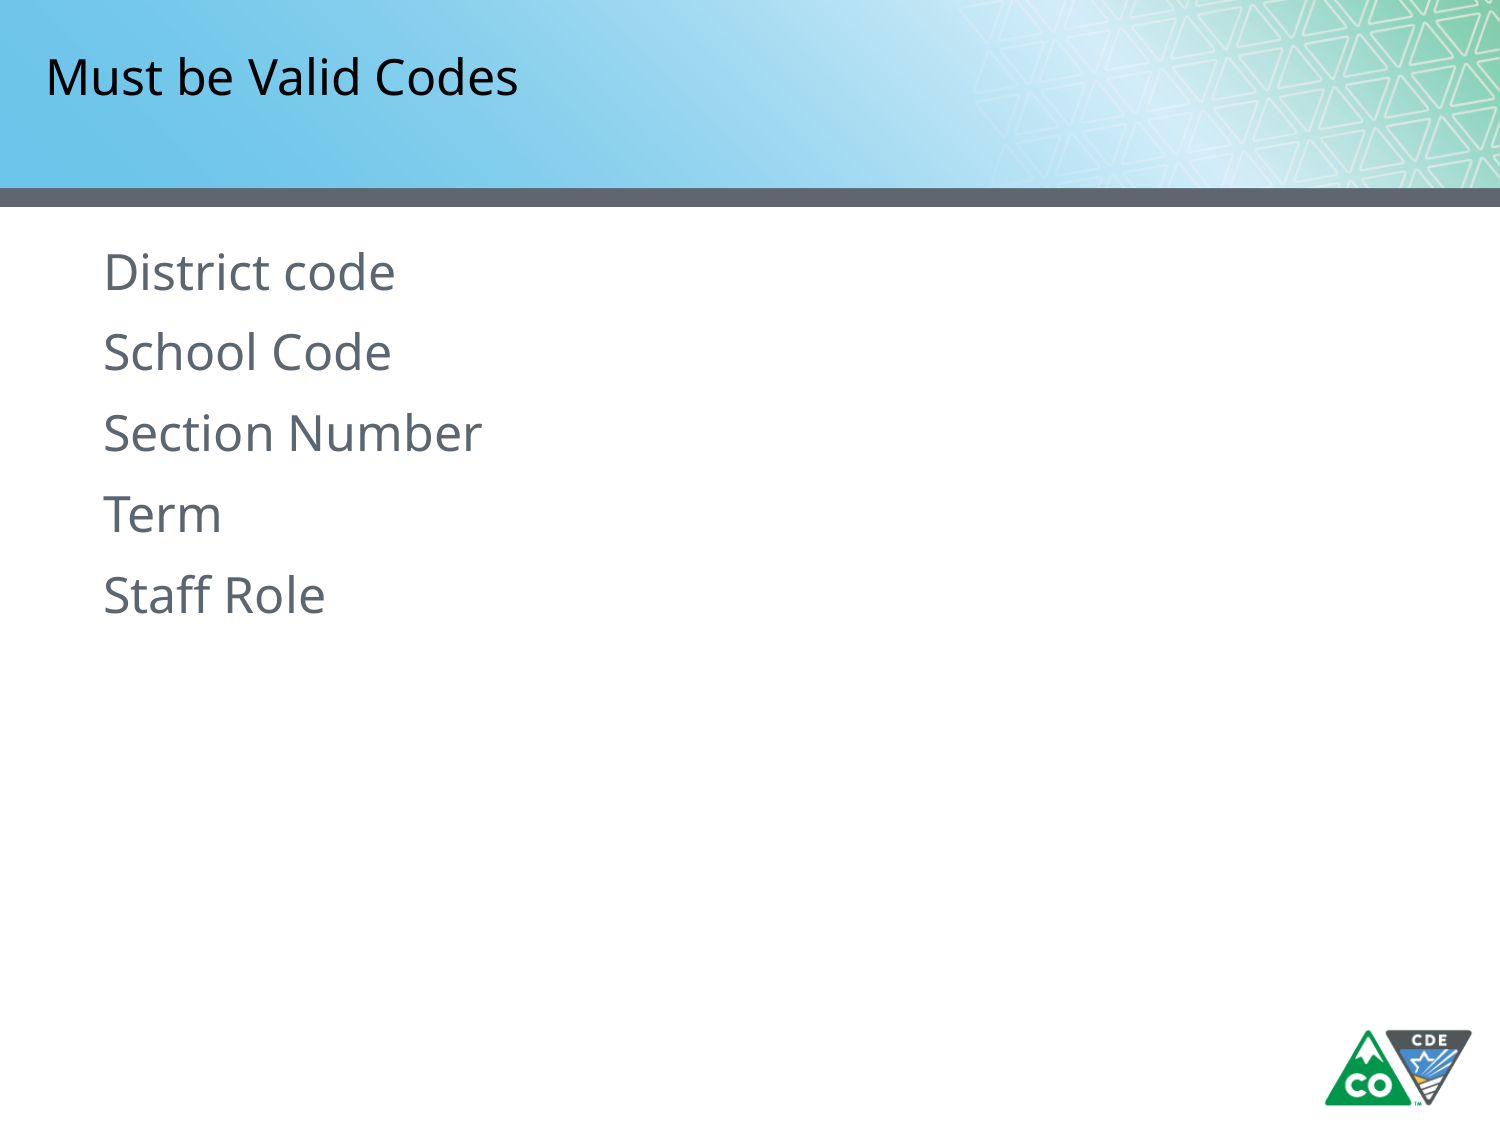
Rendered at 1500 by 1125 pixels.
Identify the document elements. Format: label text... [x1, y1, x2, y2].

picture [1312, 1021, 1482, 1113]
list District code School Code Section Number Term Staff Role [103, 239, 1397, 954]
picture [0, 0, 1500, 207]
title Must be Valid Codes [45, 45, 1339, 162]
